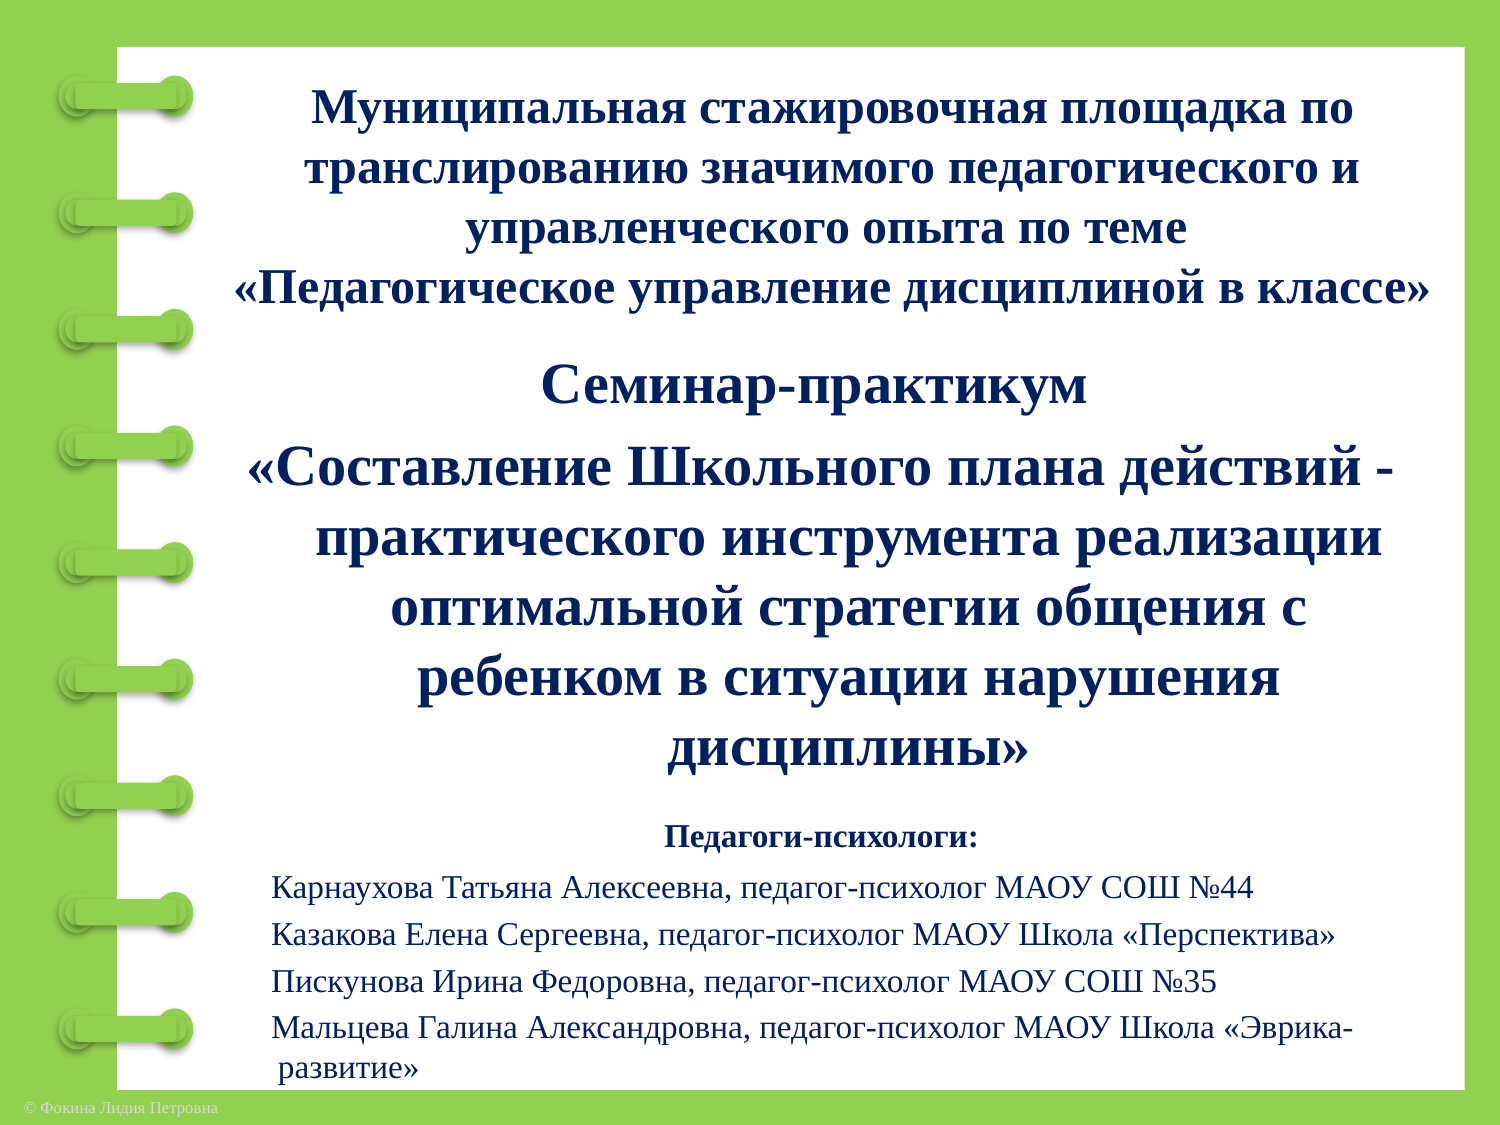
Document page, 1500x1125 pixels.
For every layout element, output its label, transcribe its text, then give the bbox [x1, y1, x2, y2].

subtitle Семинар-практикум «Составление Школьного плана действий -практического инструмента реализации оптимальной стратегии общения с ребенком в ситуации нарушения дисциплины» Педагоги-психологи: Карнаухова Татьяна Алексеевна, педагог-психолог МАОУ СОШ №44 Казакова Елена Сергеевна, педагог-психолог МАОУ Школа «Перспектива» Пискунова Ирина Федоровна, педагог-психолог МАОУ СОШ №35 Мальцева Галина Александровна, педагог-психолог МАОУ Школа «Эврика-развитие» [206, 338, 1436, 1094]
title Муниципальная стажировочная площадка по транслированию значимого педагогического и управленческого опыта по теме «Педагогическое управление дисциплиной в классе» [206, 66, 1459, 327]
